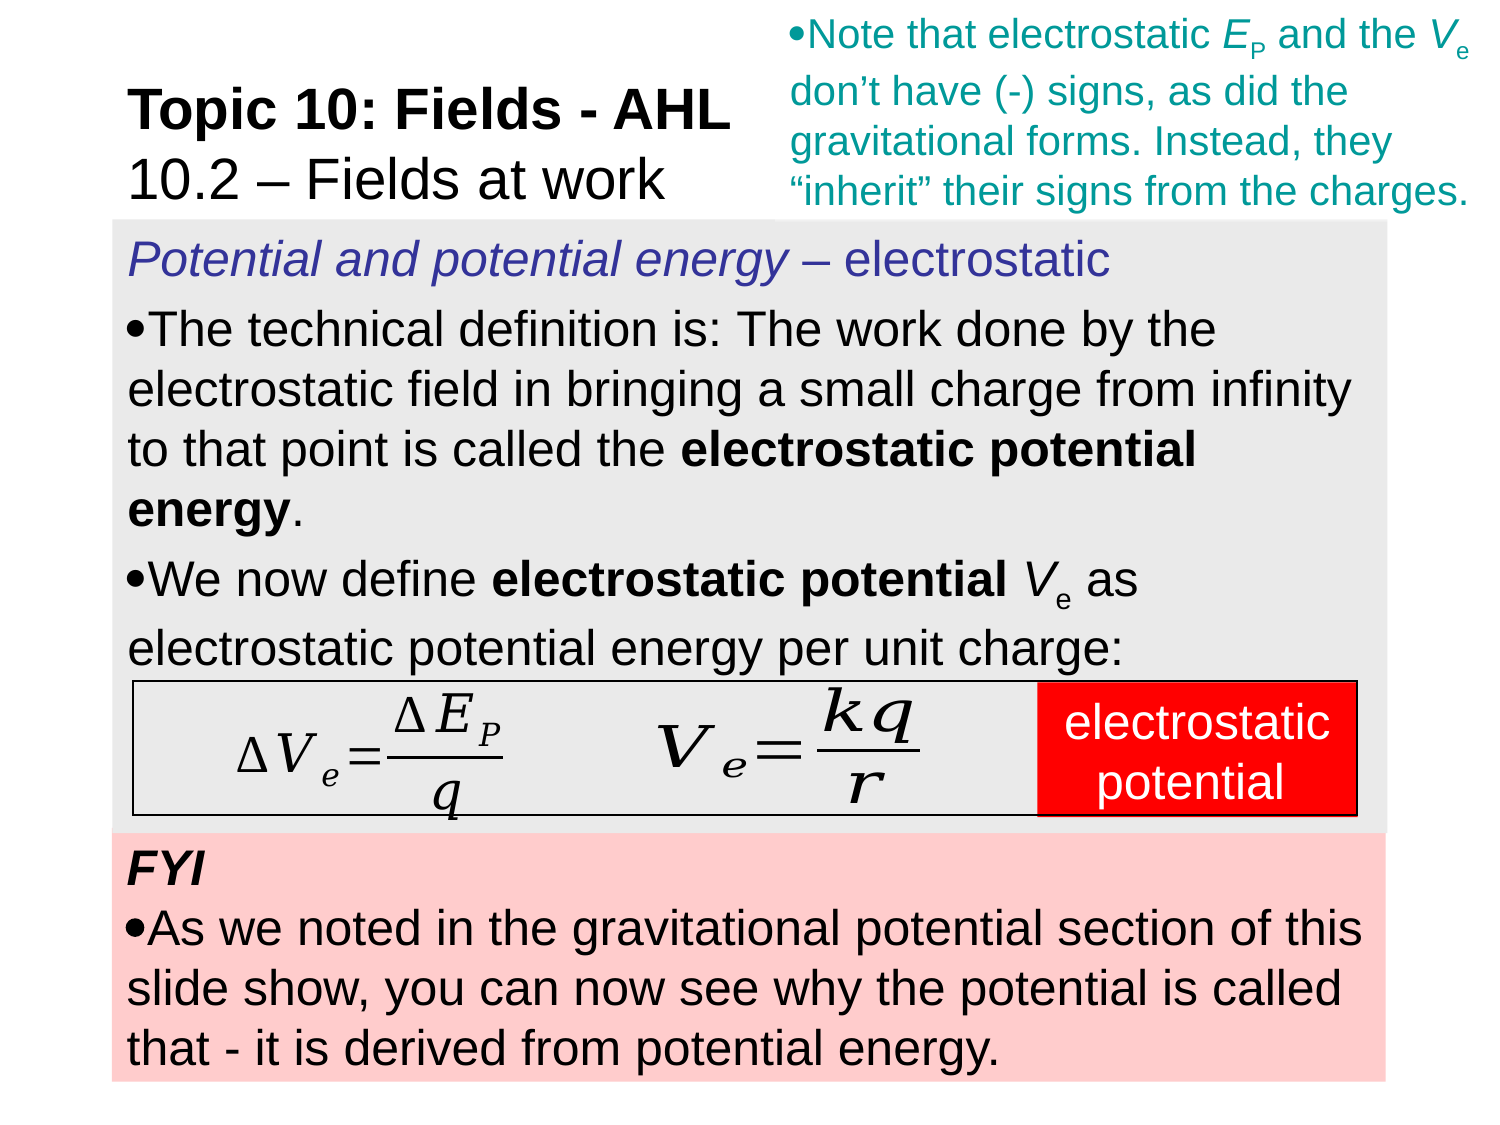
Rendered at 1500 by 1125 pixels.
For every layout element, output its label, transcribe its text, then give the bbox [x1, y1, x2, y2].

text_box Note that electrostatic EP and the Ve don’t have (-) signs, as did the gravitational forms. Instead, they “inherit” their signs from the charges. [774, 0, 1500, 222]
text_box Topic 10: Fields - AHL 10.2 – Fields at work [112, 67, 774, 215]
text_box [133, 680, 1359, 821]
text_box Potential and potential energy – electrostatic The technical definition is: The work done by the electrostatic field in bringing a small charge from infinity to that point is called the electrostatic potential energy. We now define electrostatic potential Ve as electrostatic potential energy per unit charge: [112, 219, 1388, 834]
text_box FYI As we noted in the gravitational potential section of this slide show, you can now see why the potential is called that - it is derived from potential energy. [111, 827, 1386, 1082]
